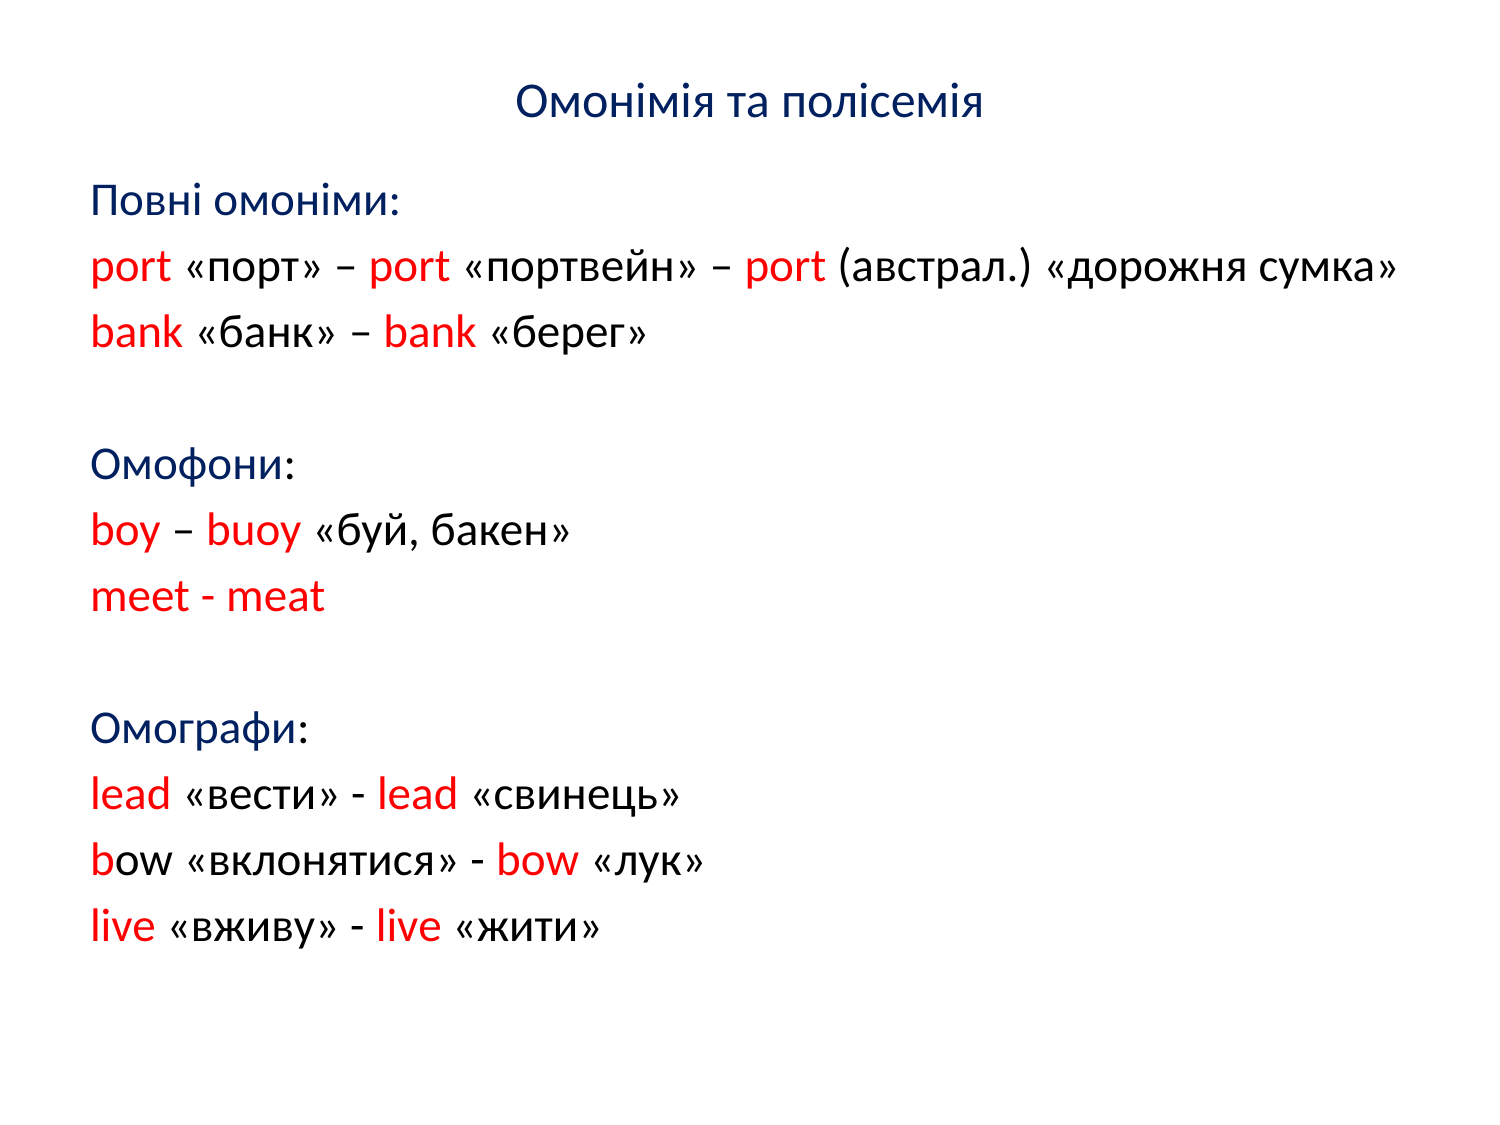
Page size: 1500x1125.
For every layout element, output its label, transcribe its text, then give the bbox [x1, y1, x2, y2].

list Повні омоніми: port «порт» – port «портвейн» – port (австрал.) «дорожня сумка» bank «банк» – bank «берег» Омофони: boy – buoy «буй, бакен» meet - meat Омографи: lead «вести» - lead «свинець» bow «вклонятися» - bow «лук» live «вживу» - live «жити» [75, 160, 1425, 1024]
title Омонімія та полісемія [75, 45, 1425, 149]
